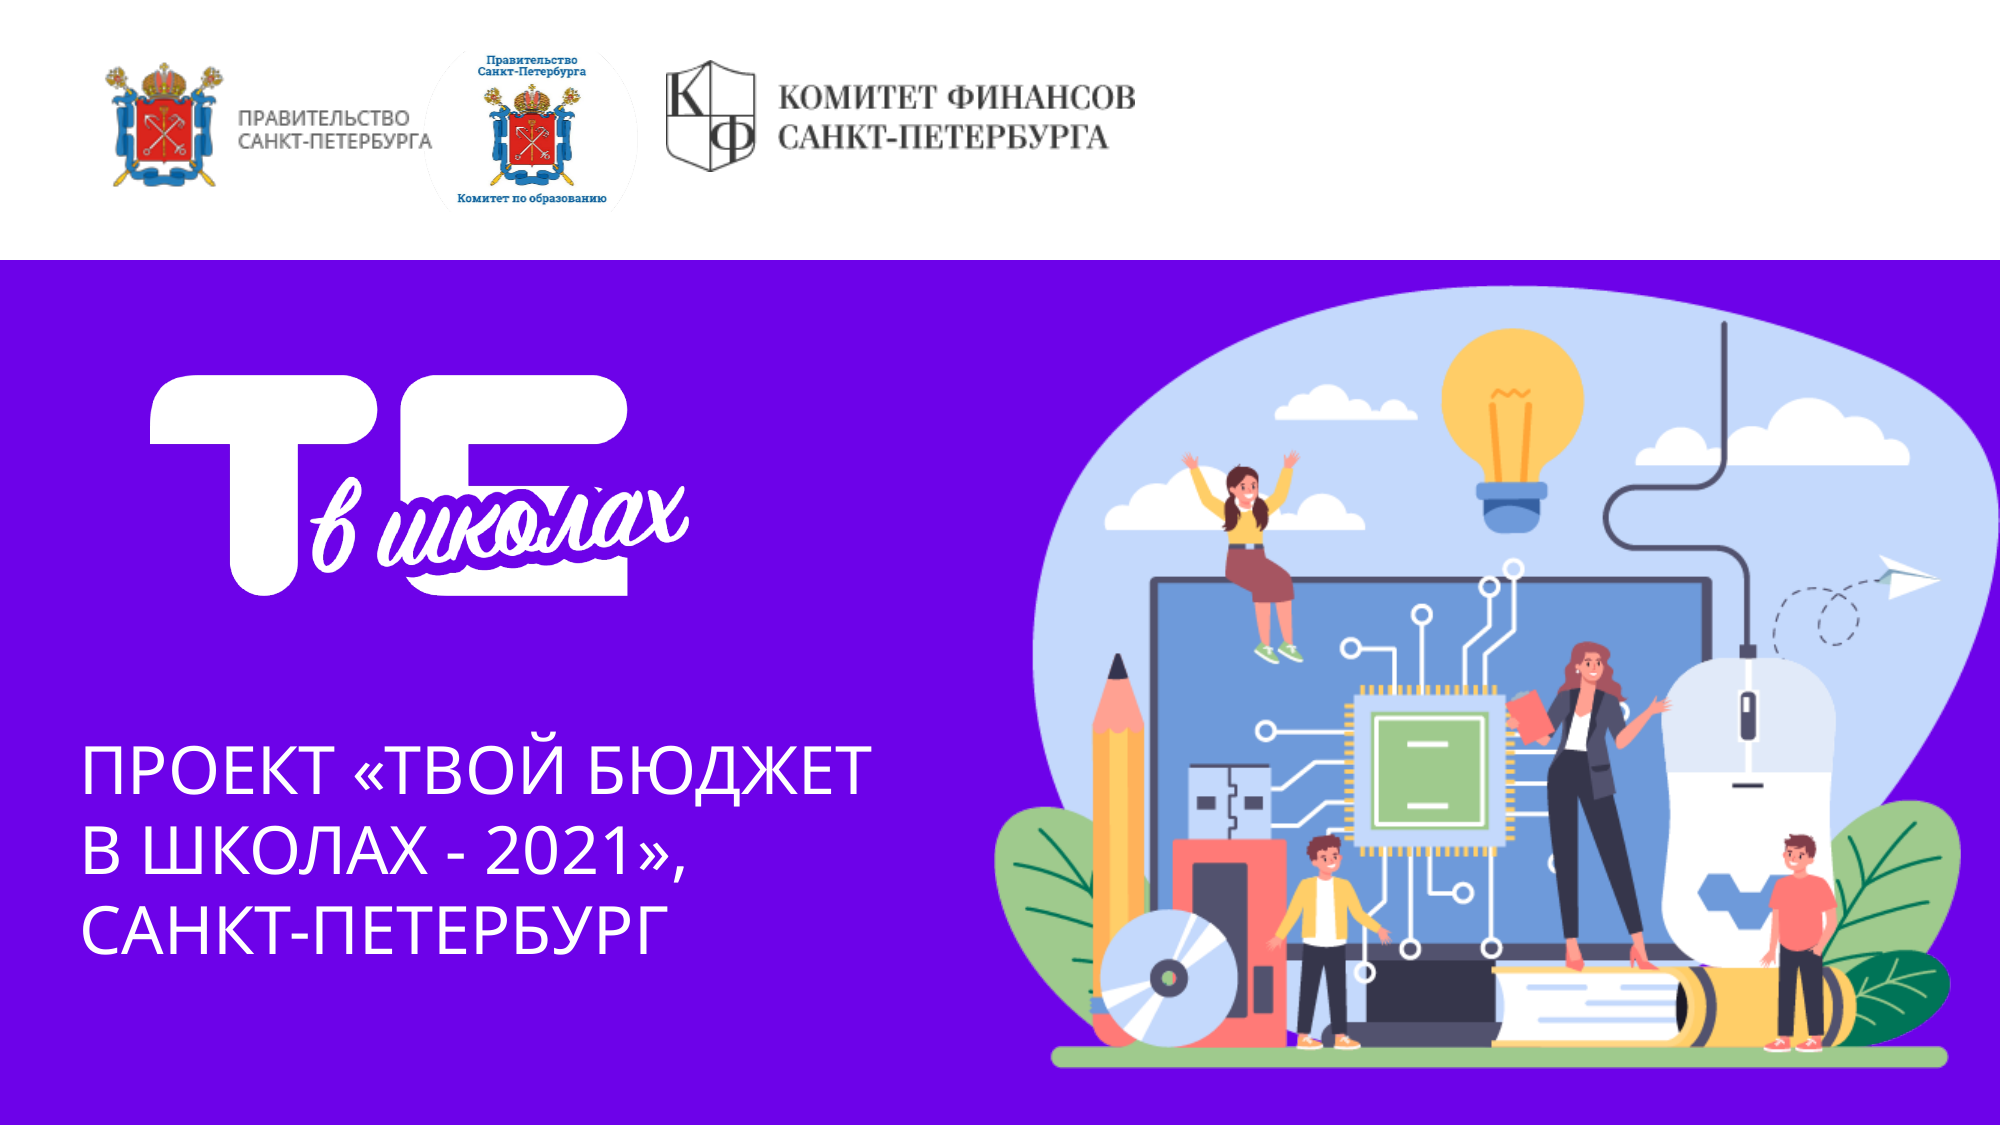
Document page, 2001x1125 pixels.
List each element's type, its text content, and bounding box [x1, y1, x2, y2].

picture [149, 375, 689, 596]
picture [665, 60, 1135, 172]
picture [994, 285, 2000, 1069]
text_box [0, 0, 2000, 261]
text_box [94, 51, 646, 212]
text_box ПРОЕКТ «ТВОЙ БЮДЖЕТ В ШКОЛАХ - 2021», САНКТ-ПЕТЕРБУРГ [64, 720, 994, 976]
